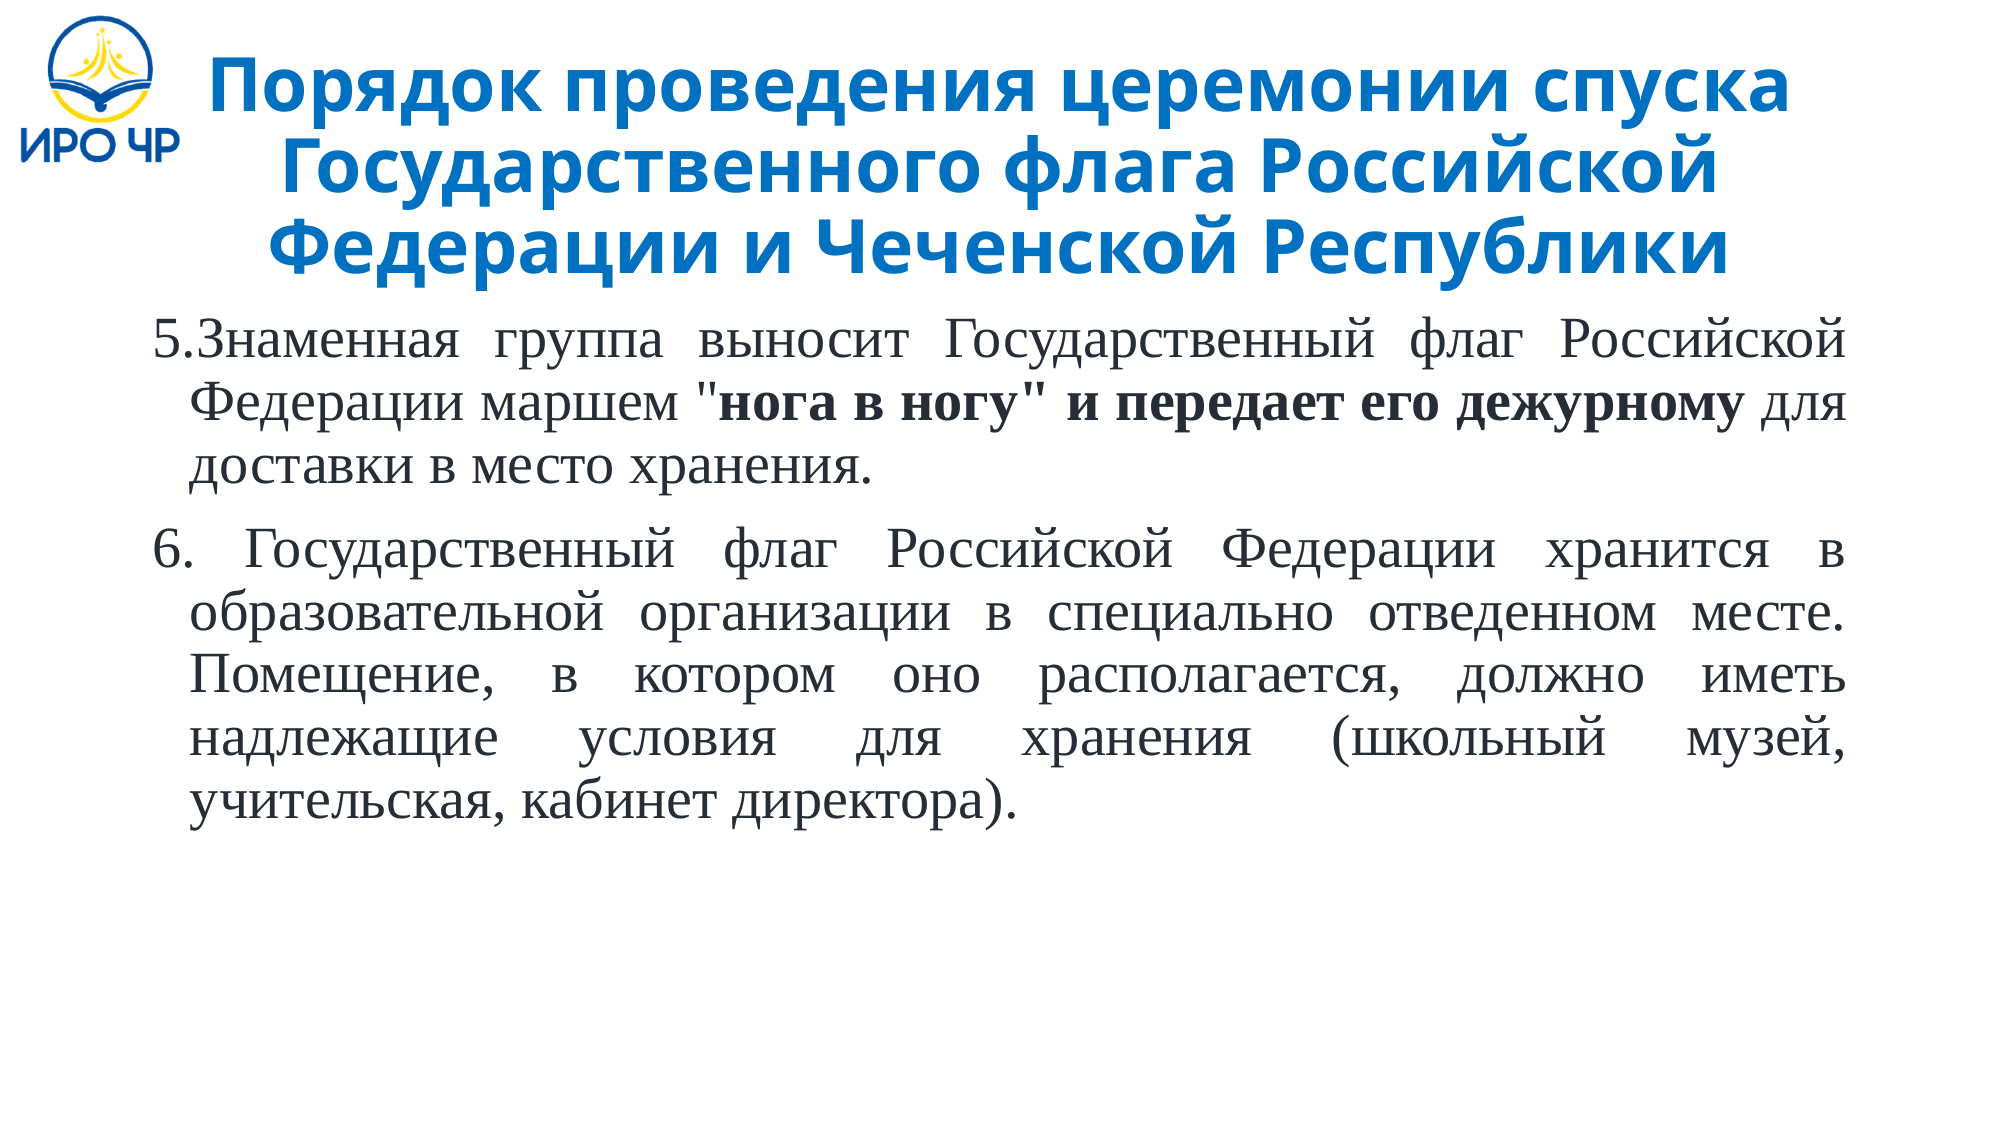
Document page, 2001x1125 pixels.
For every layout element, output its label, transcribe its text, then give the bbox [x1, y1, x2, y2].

list 5.Знаменная группа выносит Государственный флаг Российской Федерации маршем "нога в ногу" и передает его дежурному для доставки в место хранения. 6. Государственный флаг Российской Федерации хранится в образовательной организации в специально отведенном месте. Помещение, в котором оно располагается, должно иметь надлежащие условия для хранения (школьный музей, учительская, кабинет директора). [137, 299, 1863, 1014]
title Порядок проведения церемонии спуска Государственного флага Российской Федерации и Чеченской Республики [137, 59, 1863, 278]
picture [0, 0, 195, 180]
